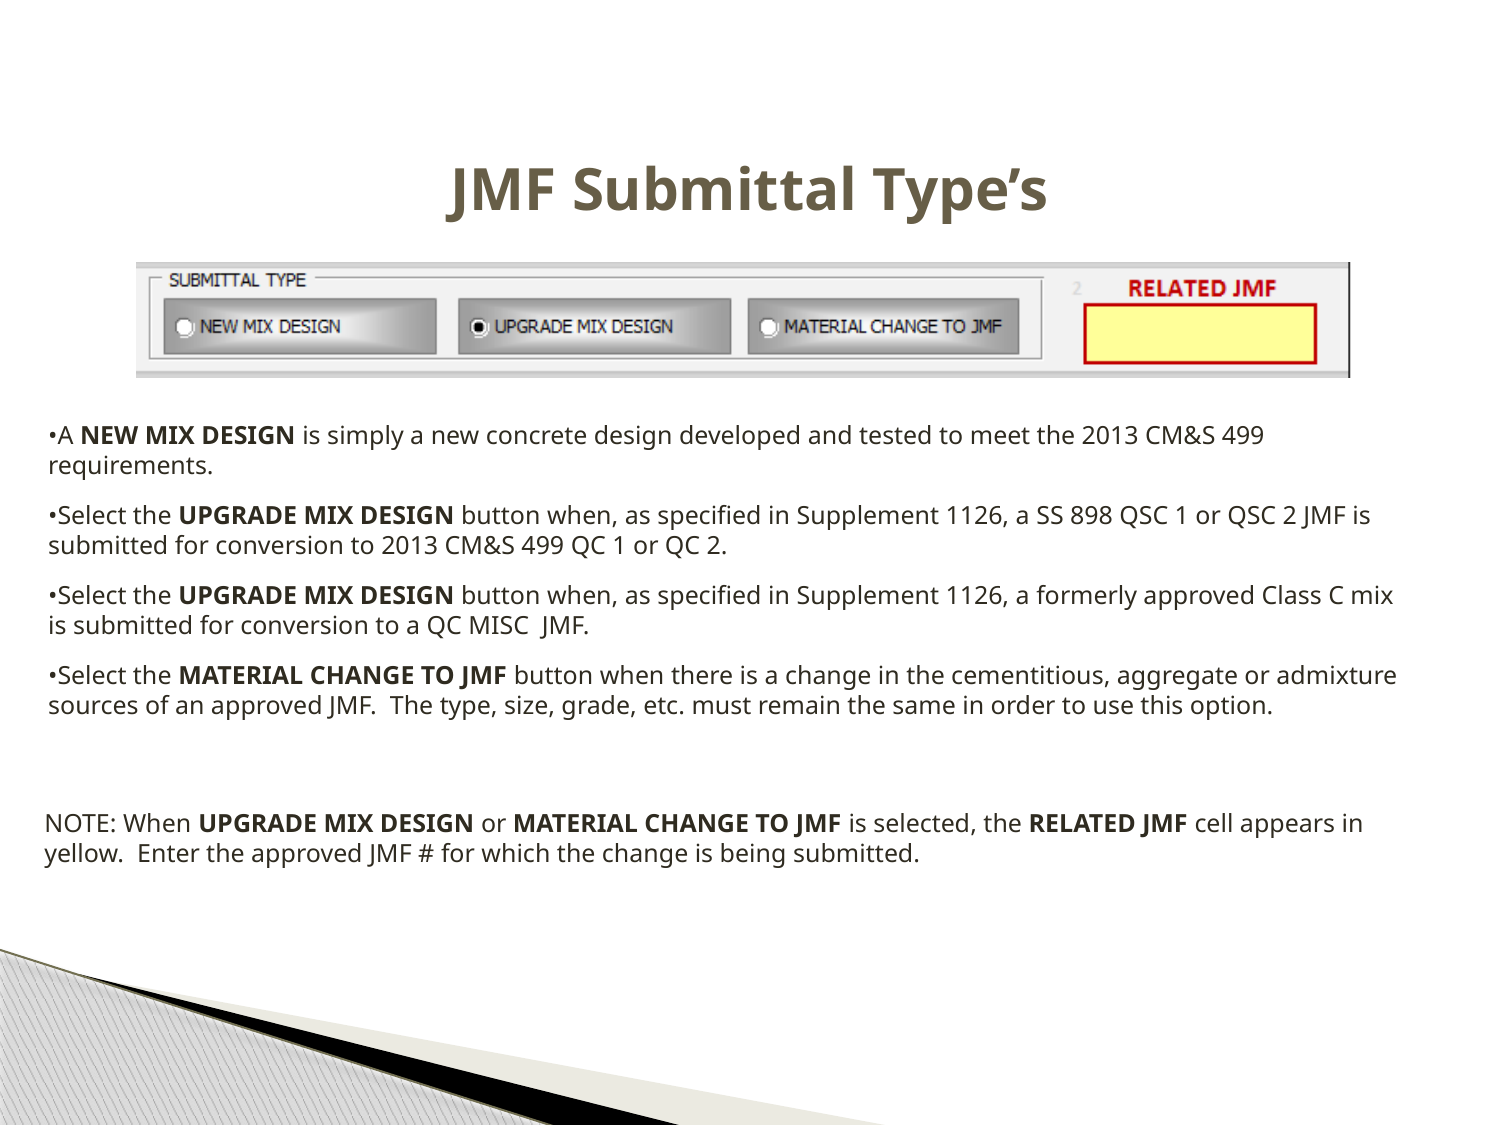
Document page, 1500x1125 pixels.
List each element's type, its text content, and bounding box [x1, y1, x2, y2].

text_box •A NEW MIX DESIGN is simply a new concrete design developed and tested to meet the 2013 CM&S 499 requirements. •Select the UPGRADE MIX DESIGN button when, as specified in Supplement 1126, a SS 898 QSC 1 or QSC 2 JMF is submitted for conversion to 2013 CM&S 499 QC 1 or QC 2. •Select the UPGRADE MIX DESIGN button when, as specified in Supplement 1126, a formerly approved Class C mix is submitted for conversion to a QC MISC JMF. •Select the MATERIAL CHANGE TO JMF button when there is a change in the cementitious, aggregate or admixture sources of an approved JMF. The type, size, grade, etc. must remain the same in order to use this option. [33, 412, 1421, 727]
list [136, 262, 1352, 378]
title JMF Submittal Type’s [75, 99, 1425, 275]
text_box NOTE: When UPGRADE MIX DESIGN or MATERIAL CHANGE TO JMF is selected, the RELATED JMF cell appears in yellow. Enter the approved JMF # for which the change is being submitted. [29, 799, 1458, 920]
